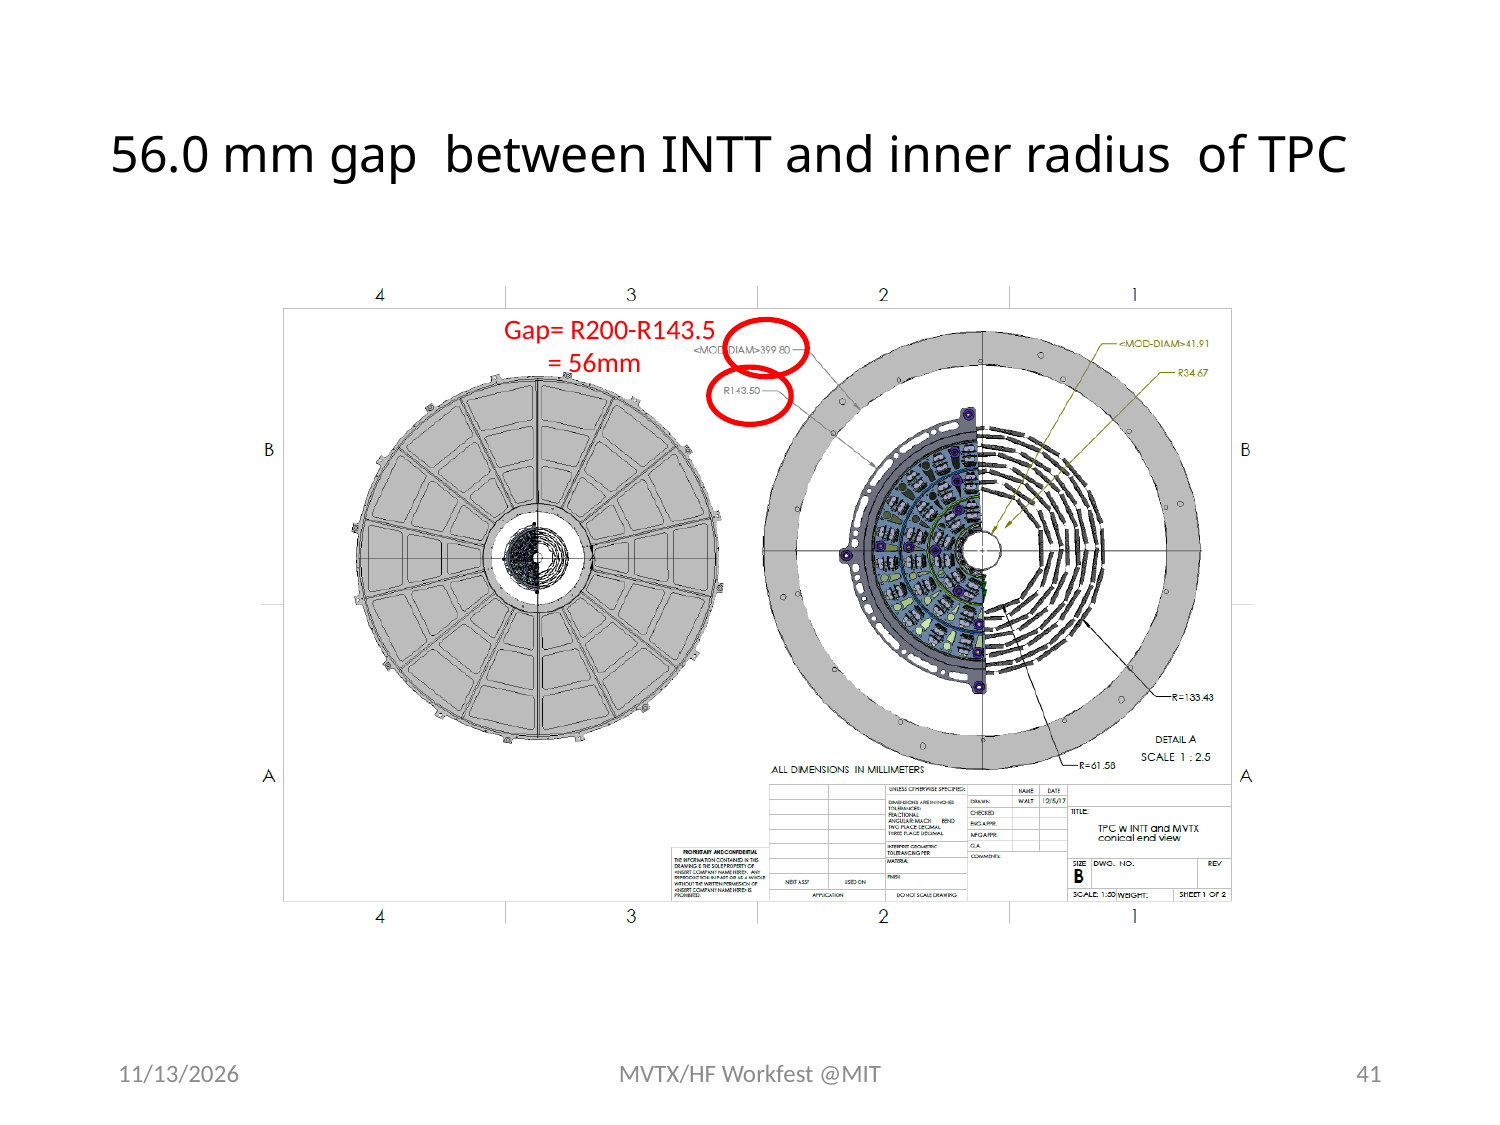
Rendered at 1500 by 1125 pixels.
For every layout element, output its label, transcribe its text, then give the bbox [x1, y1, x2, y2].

slide_number 41 [1059, 1042, 1397, 1103]
footer MVTX/HF Workfest @MIT [496, 1042, 1004, 1103]
picture [260, 285, 1255, 924]
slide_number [103, 1042, 441, 1103]
title 56.0 mm gap between INTT and inner radius of TPC [95, 75, 1397, 239]
